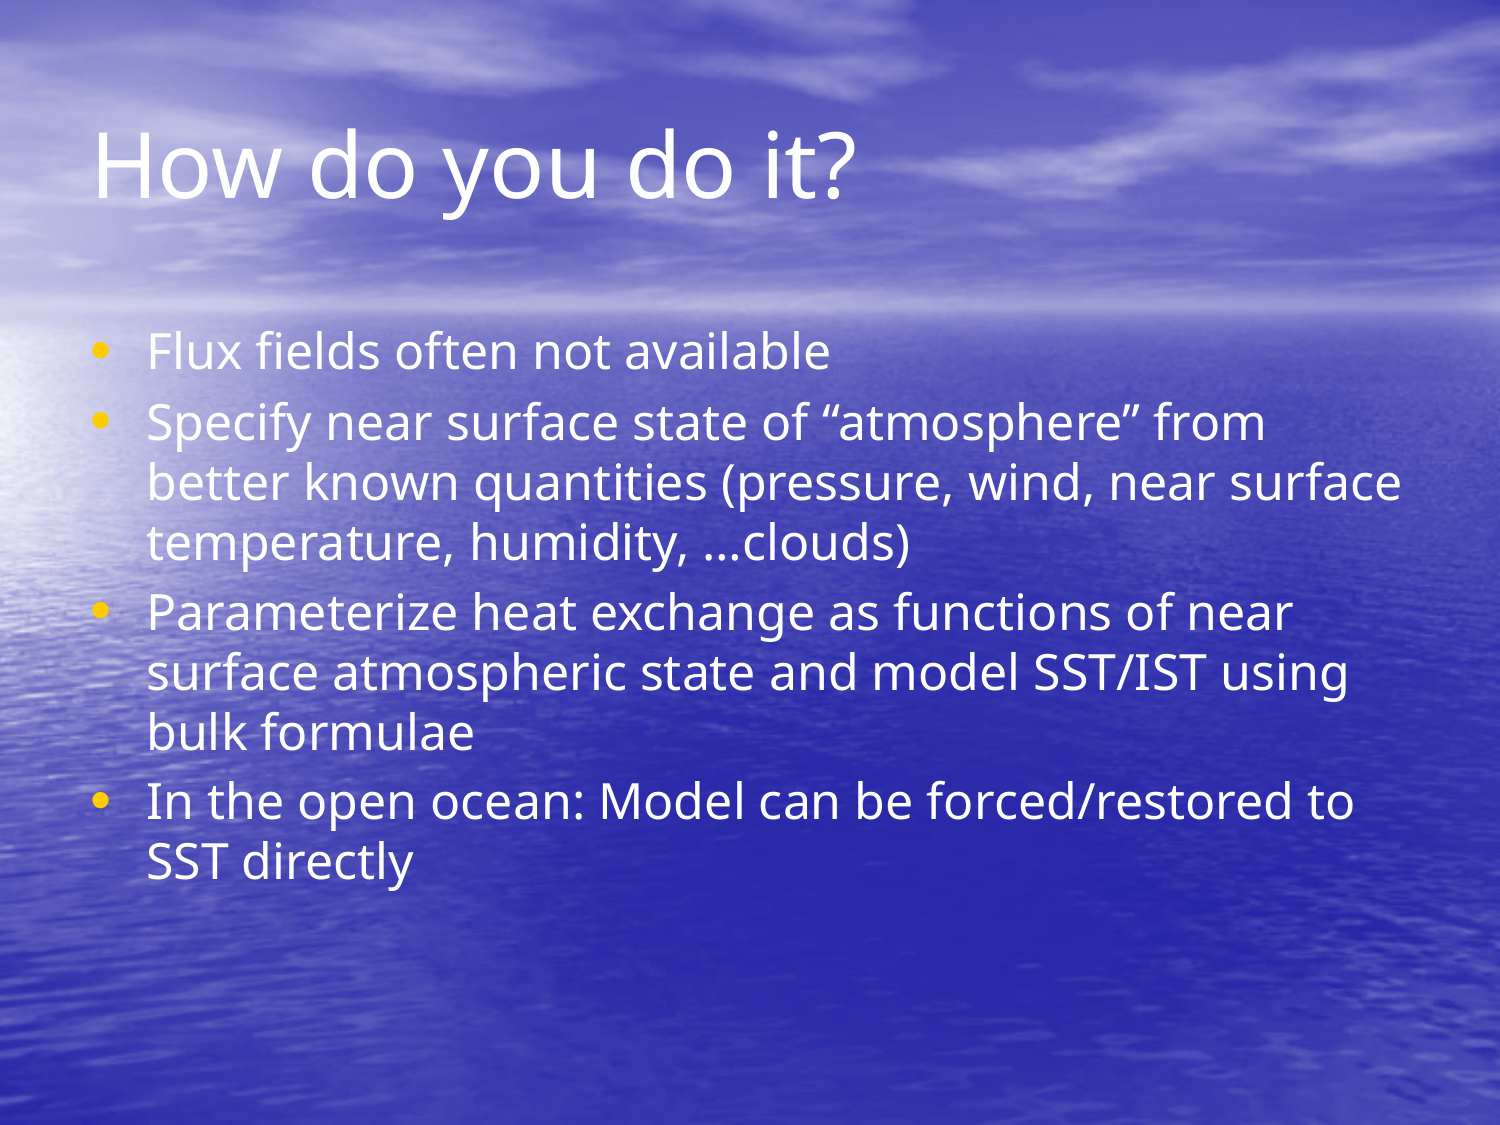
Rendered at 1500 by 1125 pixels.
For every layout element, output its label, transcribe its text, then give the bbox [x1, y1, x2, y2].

title How do you do it? [74, 47, 1426, 276]
list Flux fields often not available Specify near surface state of “atmosphere” from better known quantities (pressure, wind, near surface temperature, humidity, …clouds) Parameterize heat exchange as functions of near surface atmospheric state and model SST/IST using bulk formulae In the open ocean: Model can be forced/restored to SST directly [74, 312, 1426, 988]
